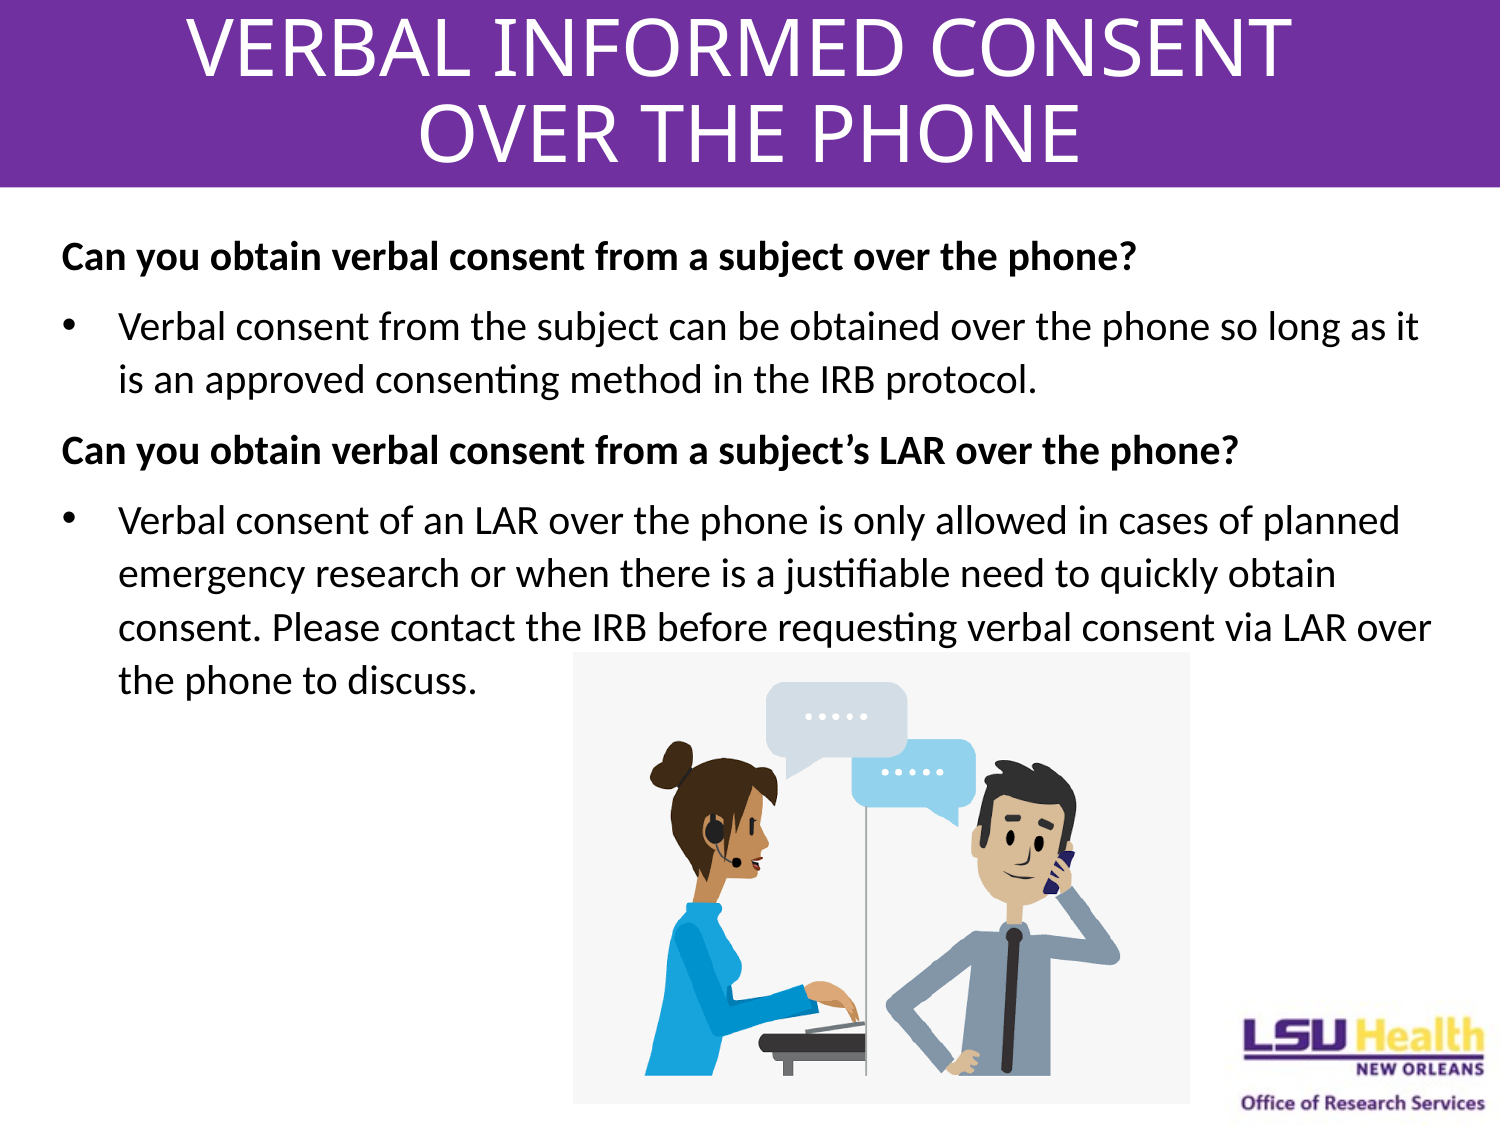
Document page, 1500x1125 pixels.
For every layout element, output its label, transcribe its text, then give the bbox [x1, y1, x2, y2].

picture [0, 188, 1500, 1125]
text_box Can you obtain verbal consent from a subject over the phone? Verbal consent from the subject can be obtained over the phone so long as it is an approved consenting method in the IRB protocol. Can you obtain verbal consent from a subject’s LAR over the phone? Verbal consent of an LAR over the phone is only allowed in cases of planned emergency research or when there is a justifiable need to quickly obtain consent. Please contact the IRB before requesting verbal consent via LAR over the phone to discuss. [47, 217, 1453, 711]
title VERBAL INFORMED CONSENT OVER THE PHONE [0, 0, 1500, 188]
